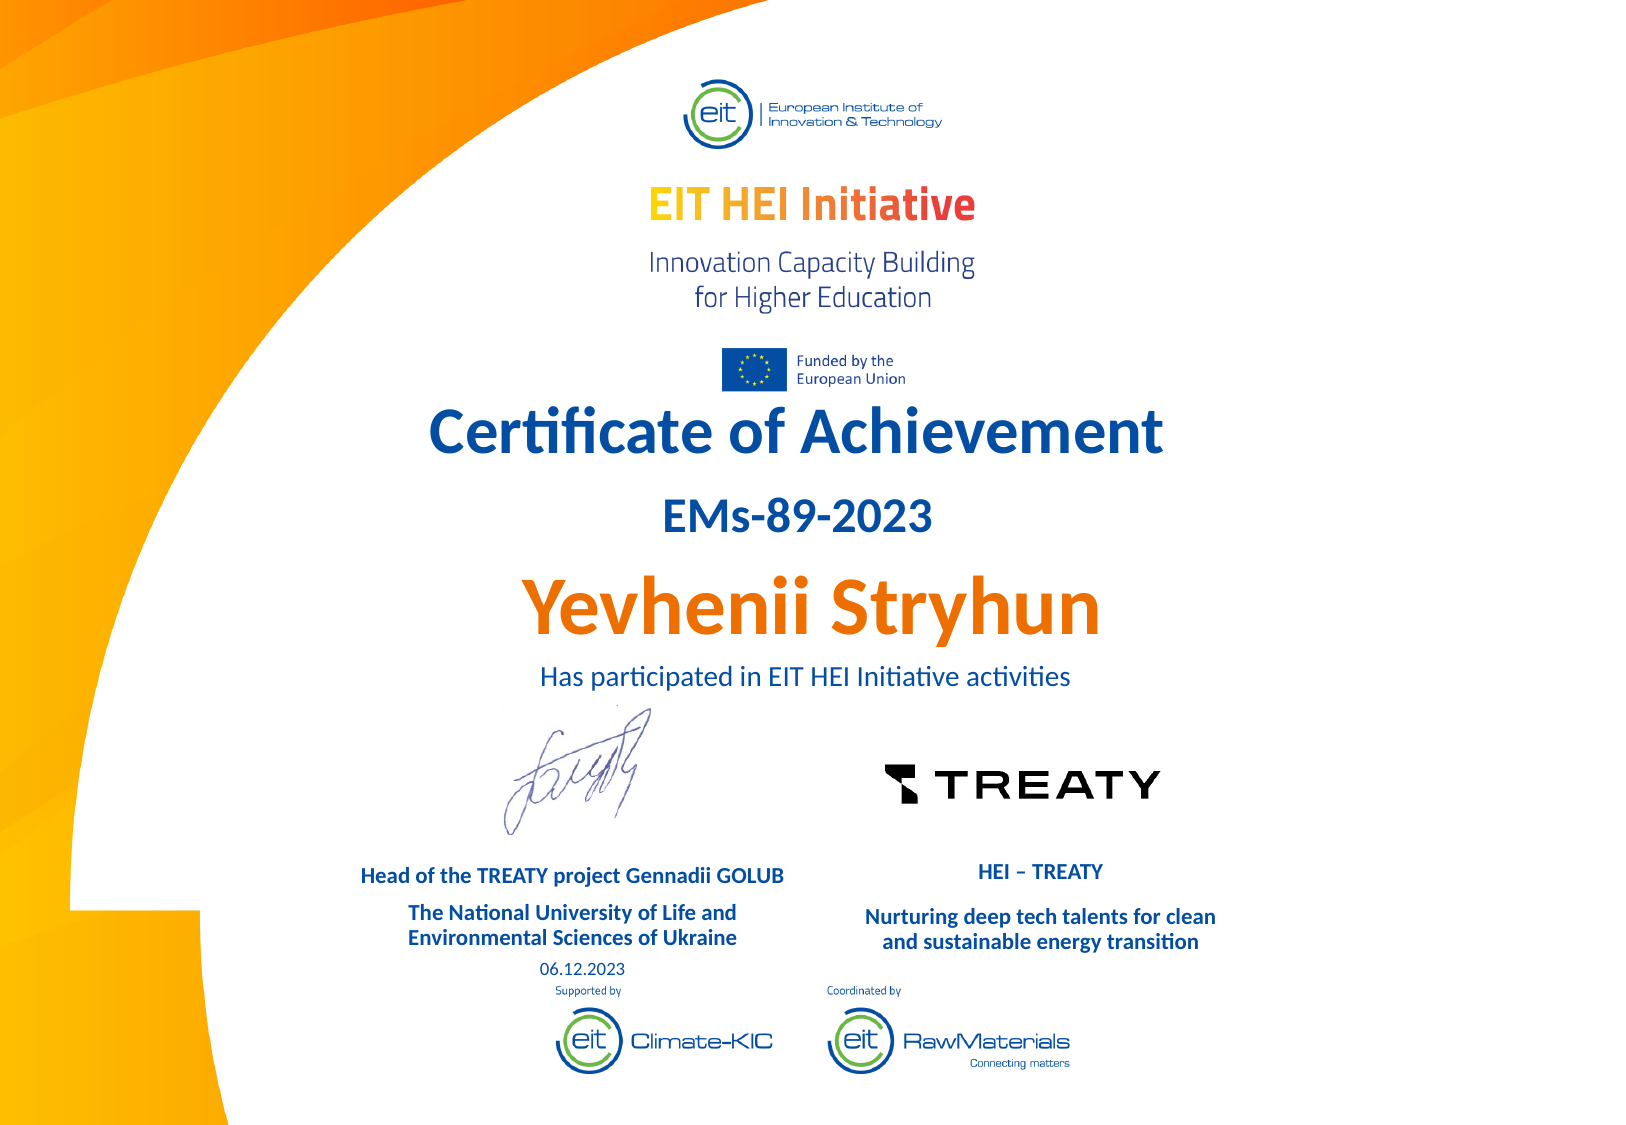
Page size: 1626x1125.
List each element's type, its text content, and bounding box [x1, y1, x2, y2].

list HEI – TREATY Nurturing deep tech talents for clean and sustainable energy transition [834, 852, 1248, 957]
list Has participated in EIT HEI Initiative activities [268, 657, 1344, 697]
list Certificate of Achievement EMs-89-2023 [177, 389, 1419, 583]
list 06.12.2023 [376, 951, 789, 995]
list Yevhenii Stryhun [191, 558, 1433, 656]
picture [0, 0, 1625, 1125]
list Head of the TREATY project Gennadii GOLUB The National University of Life and Environmental Sciences of Ukraine [339, 856, 806, 983]
